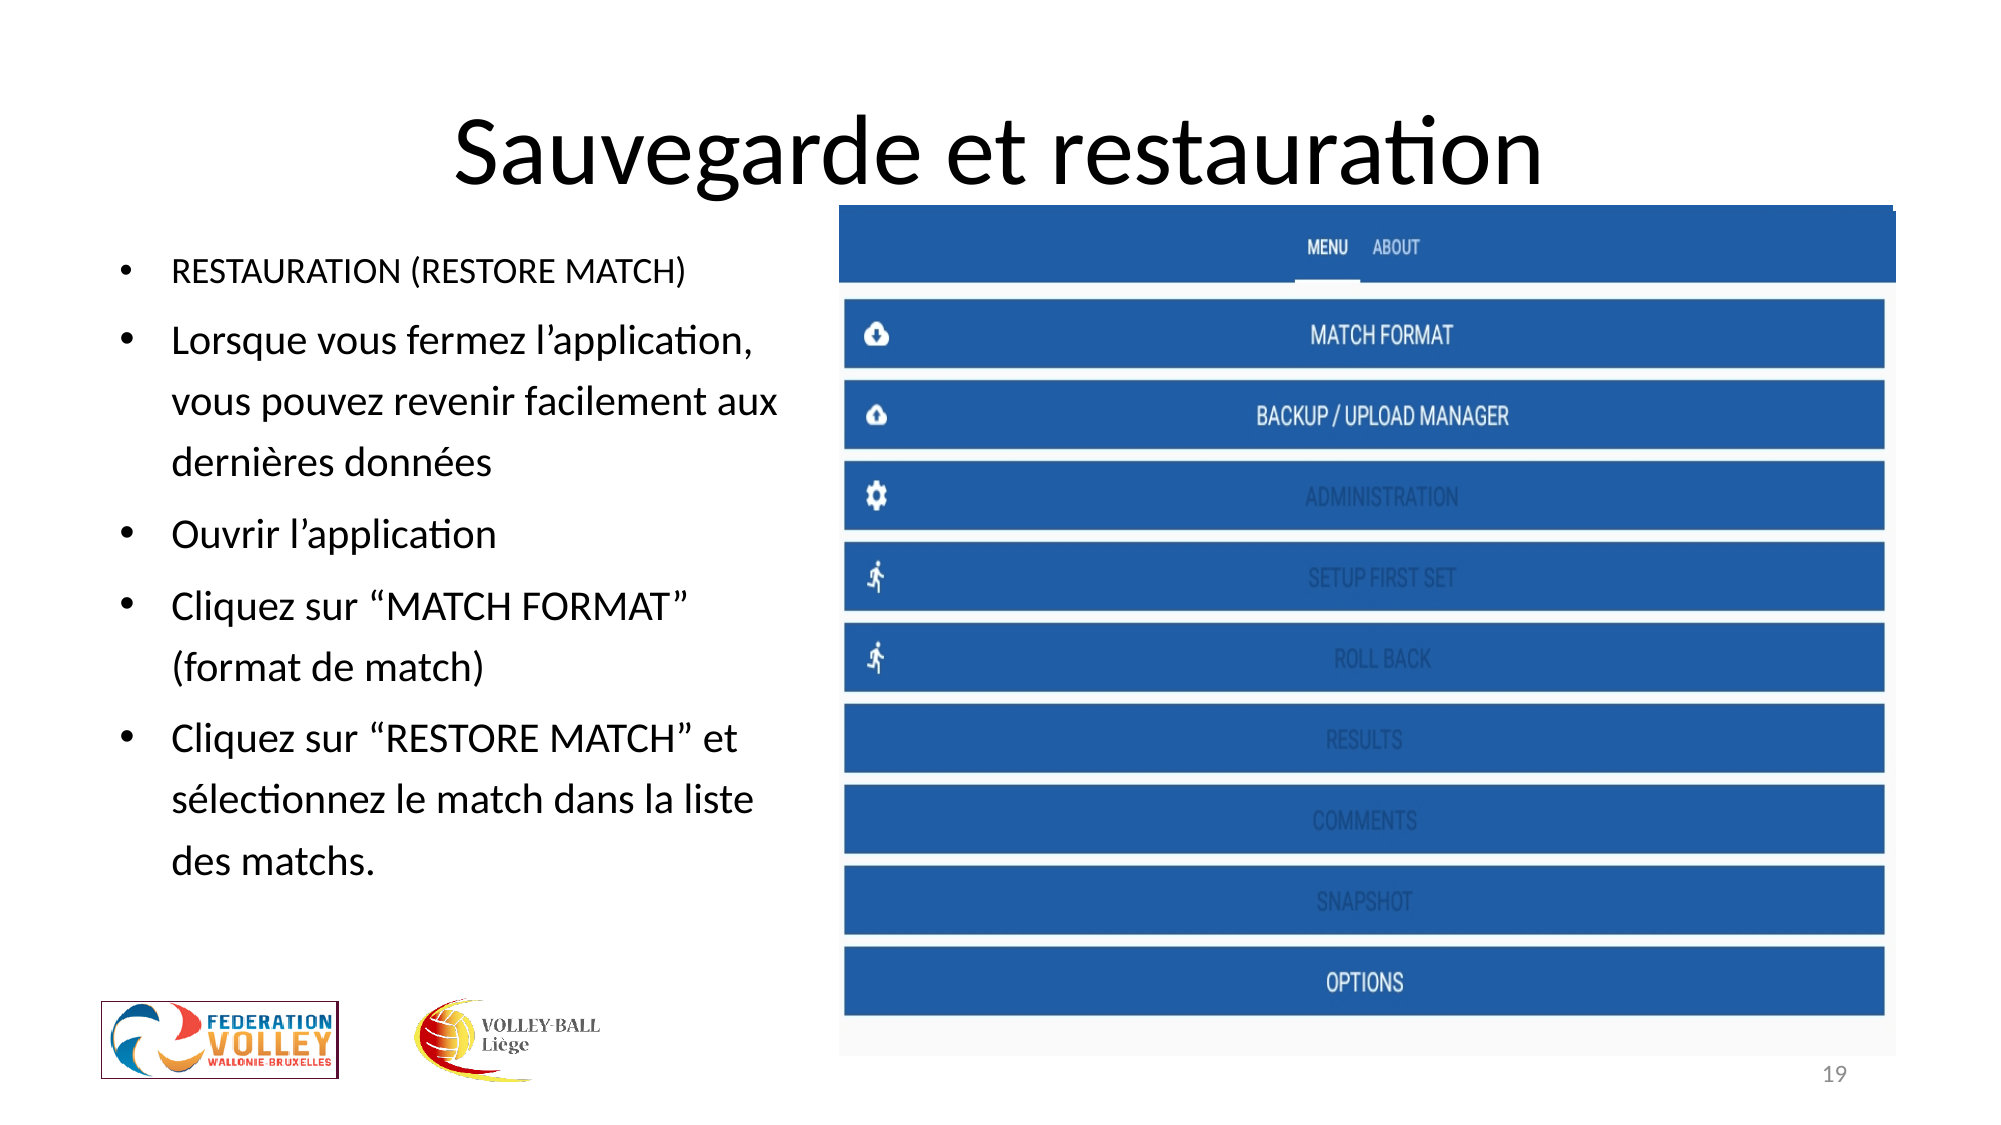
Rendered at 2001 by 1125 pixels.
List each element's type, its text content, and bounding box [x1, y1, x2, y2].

subtitle RESTAURATION (RESTORE MATCH) Lorsque vous fermez l’application, vous pouvez revenir facilement aux dernières données Ouvrir l’application Cliquez sur “MATCH FORMAT” (format de match) Cliquez sur “RESTORE MATCH” et sélectionnez le match dans la liste des matchs. [104, 230, 829, 895]
picture [101, 1001, 339, 1079]
title Sauvegarde et restauration [249, 39, 1750, 214]
picture [414, 998, 600, 1082]
slide_number 19 [1412, 1056, 1863, 1103]
picture [839, 205, 1912, 1056]
